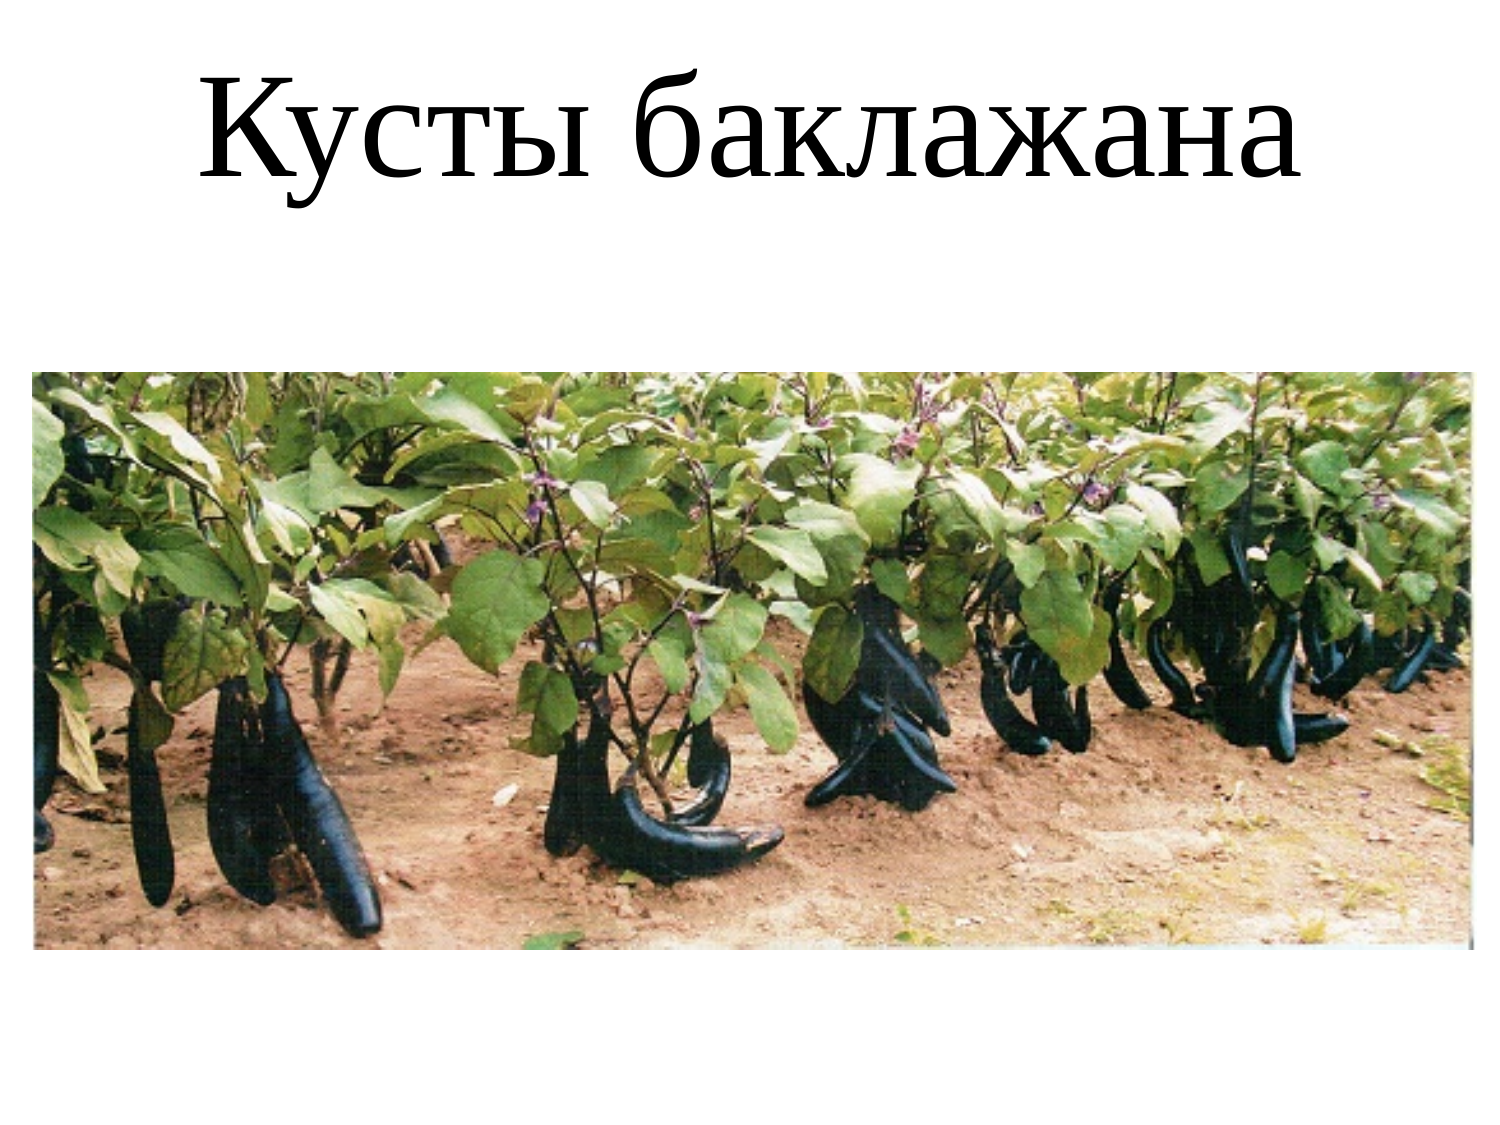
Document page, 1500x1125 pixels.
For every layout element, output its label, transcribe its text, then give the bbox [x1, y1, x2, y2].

picture [32, 372, 1477, 950]
title Кусты баклажана [75, 0, 1425, 233]
